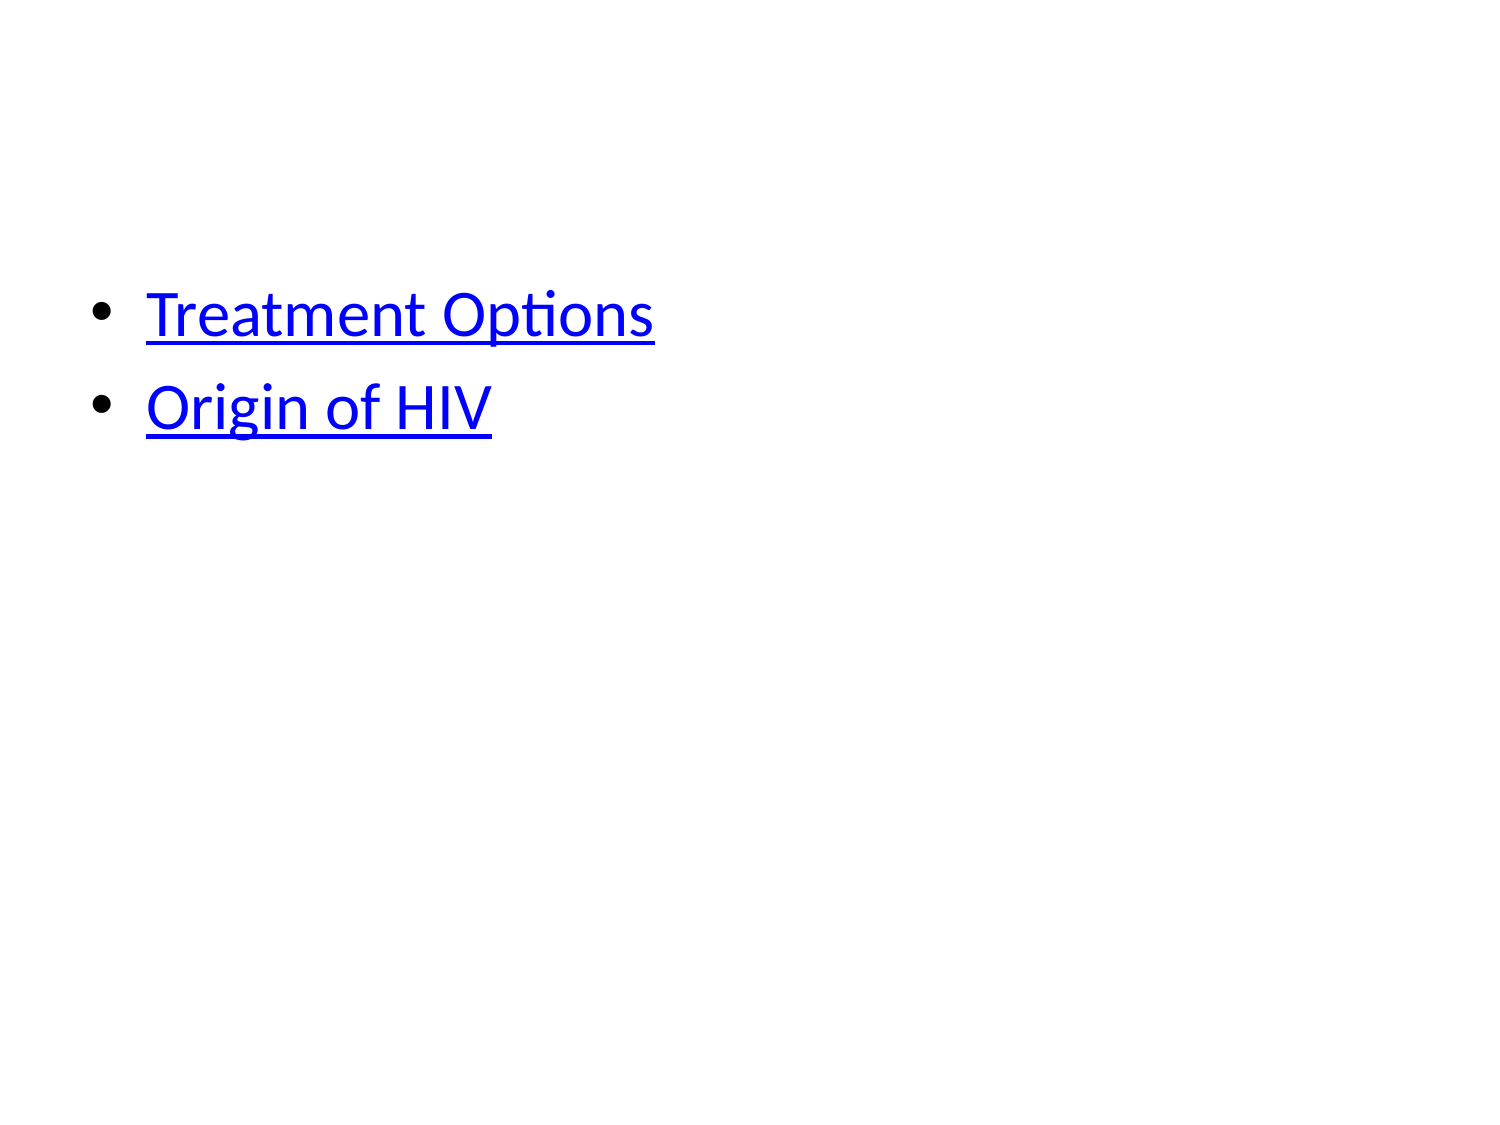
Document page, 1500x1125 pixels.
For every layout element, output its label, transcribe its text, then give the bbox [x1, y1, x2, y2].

list Treatment Options Origin of HIV [75, 262, 1425, 1005]
